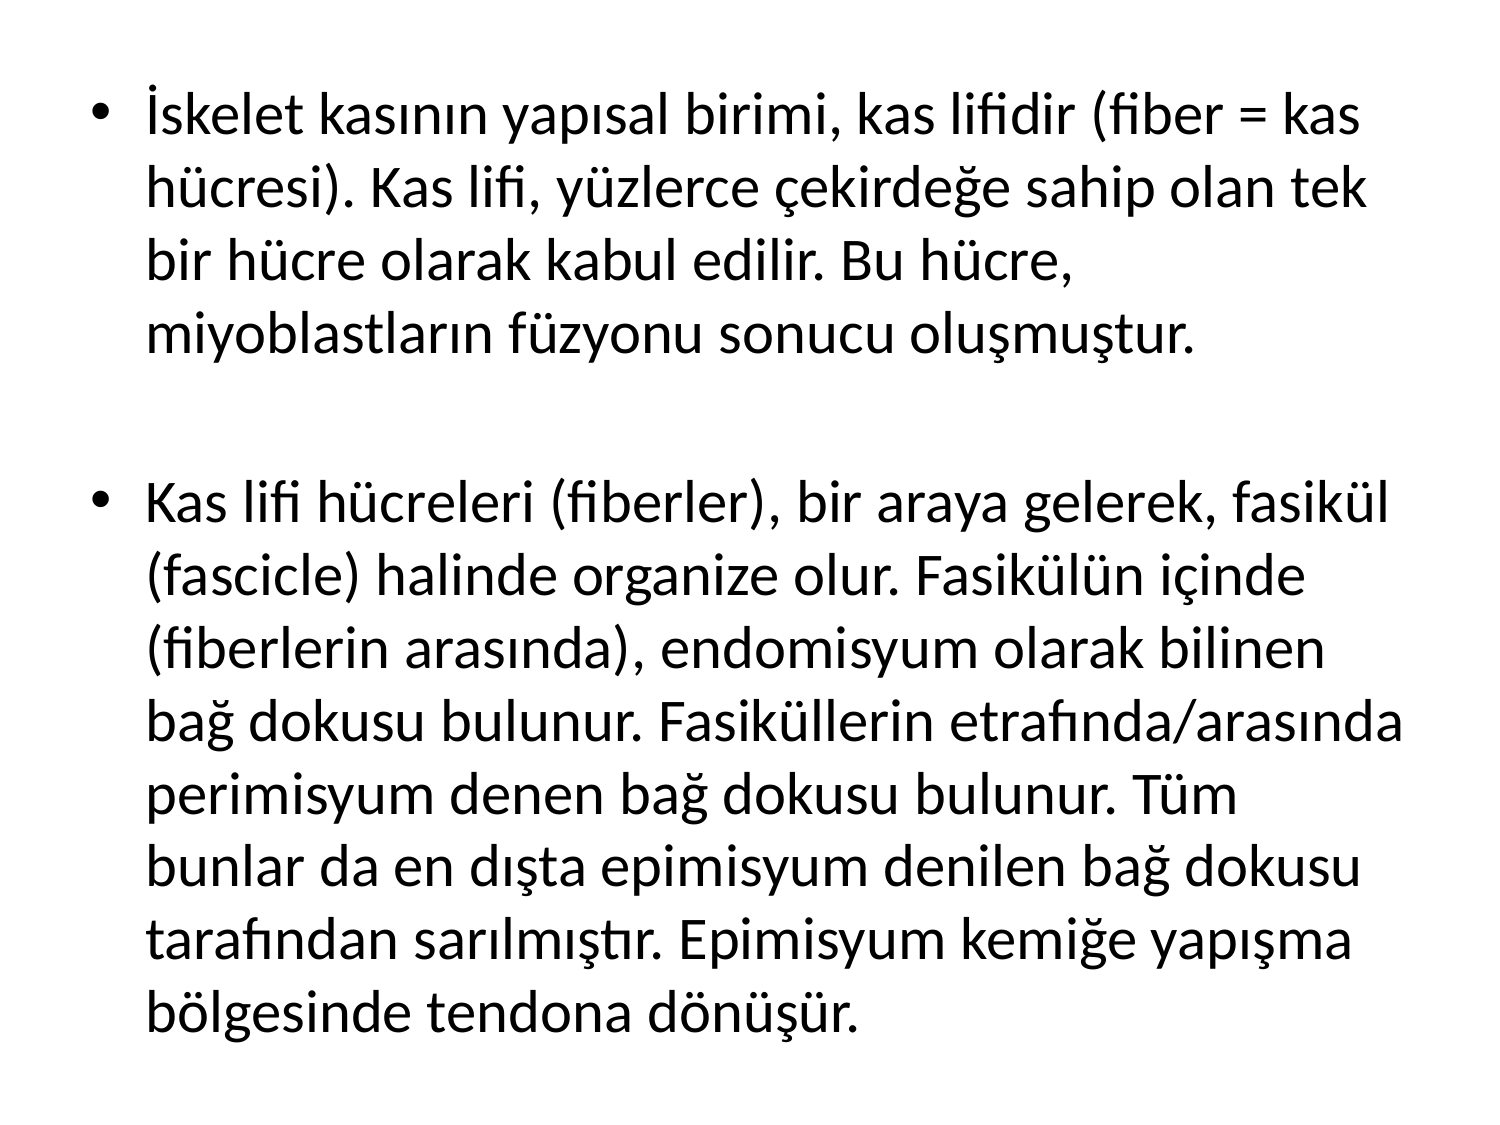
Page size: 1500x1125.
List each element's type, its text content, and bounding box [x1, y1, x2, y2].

list İskelet kasının yapısal birimi, kas lifidir (fiber = kas hücresi). Kas lifi, yüzlerce çekirdeğe sahip olan tek bir hücre olarak kabul edilir. Bu hücre, miyoblastların füzyonu sonucu oluşmuştur. Kas lifi hücreleri (fiberler), bir araya gelerek, fasikül (fascicle) halinde organize olur. Fasikülün içinde (fiberlerin arasında), endomisyum olarak bilinen bağ dokusu bulunur. Fasiküllerin etrafında/arasında perimisyum denen bağ dokusu bulunur. Tüm bunlar da en dışta epimisyum denilen bağ dokusu tarafından sarılmıştır. Epimisyum kemiğe yapışma bölgesinde tendona dönüşür. [75, 66, 1425, 1083]
